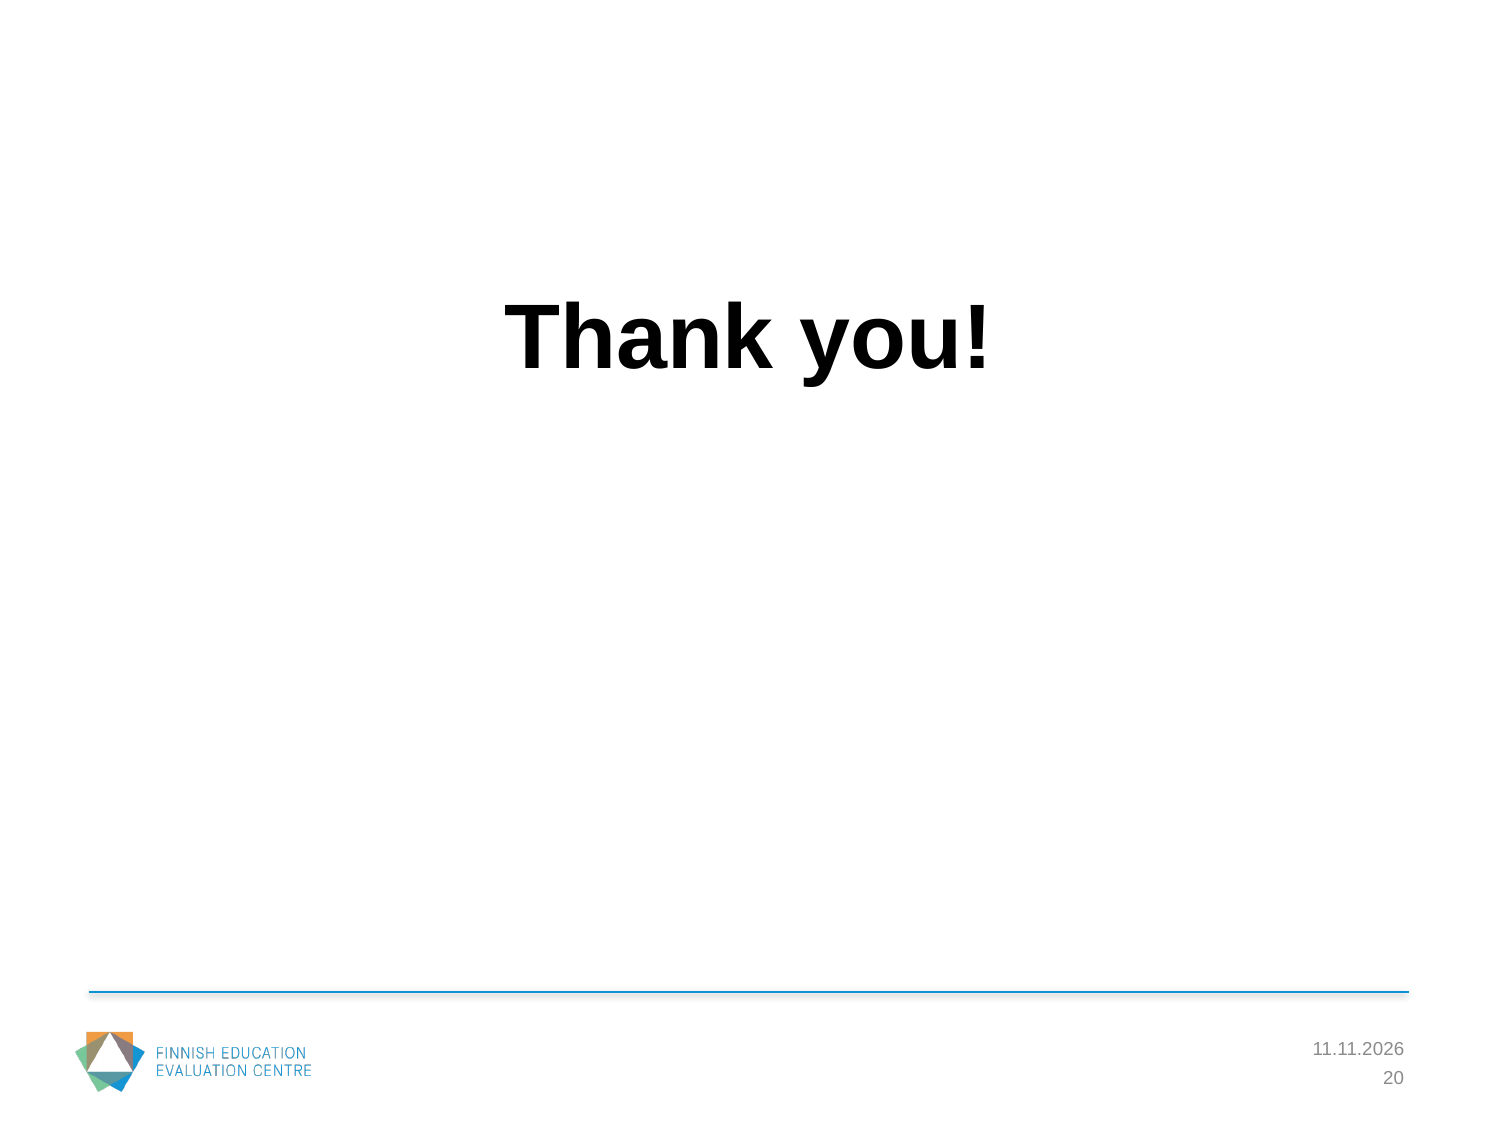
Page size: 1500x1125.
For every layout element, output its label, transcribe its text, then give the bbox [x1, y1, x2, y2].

list Thank you! [88, 276, 1409, 974]
slide_number 20 [810, 1063, 1405, 1091]
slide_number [810, 1033, 1405, 1063]
picture [28, 991, 358, 1125]
